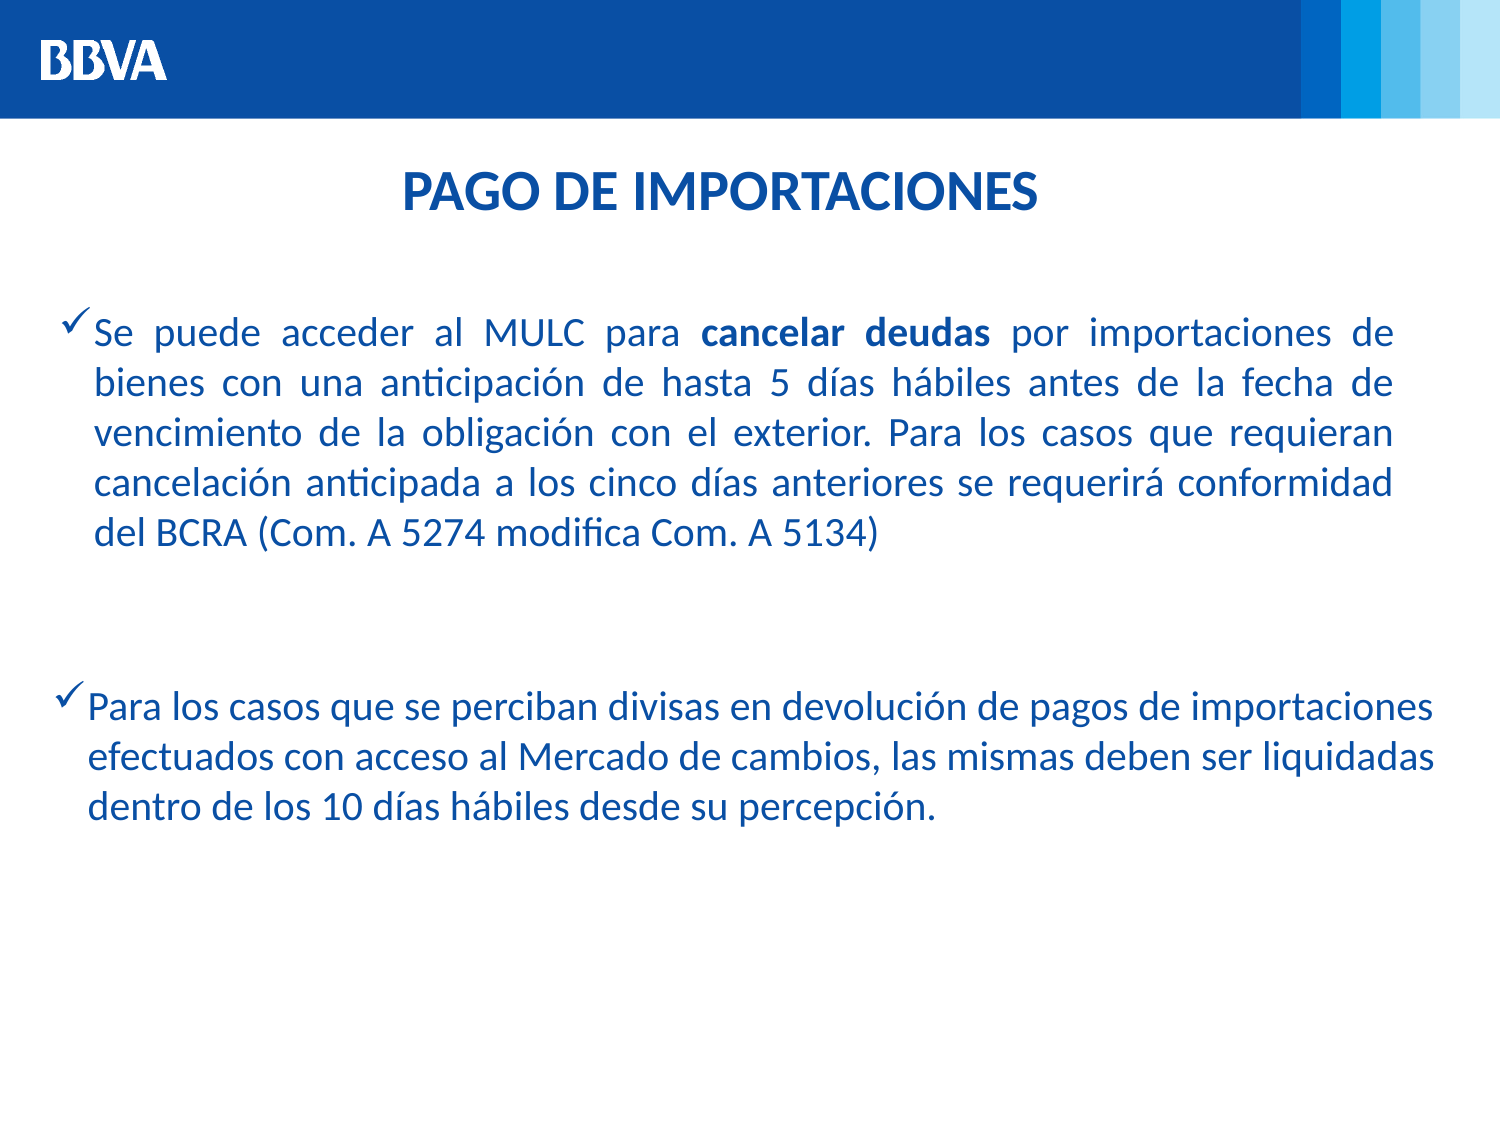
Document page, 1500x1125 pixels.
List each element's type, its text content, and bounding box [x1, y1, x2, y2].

text_box [37, 571, 1500, 1125]
text_box PAGO DE IMPORTACIONES [387, 124, 1144, 250]
text_box Se puede acceder al MULC para cancelar deudas por importaciones de bienes con una anticipación de hasta 5 días hábiles antes de la fecha de vencimiento de la obligación con el exterior. Para los casos que requieran cancelación anticipada a los cinco días anteriores se requerirá conformidad del BCRA (Com. A 5274 modifica Com. A 5134) [43, 297, 1410, 571]
picture [0, 0, 1500, 139]
text_box Para los casos que se perciban divisas en devolución de pagos de importaciones efectuados con acceso al Mercado de cambios, las mismas deben ser liquidadas dentro de los 10 días hábiles desde su percepción. [37, 671, 1454, 837]
